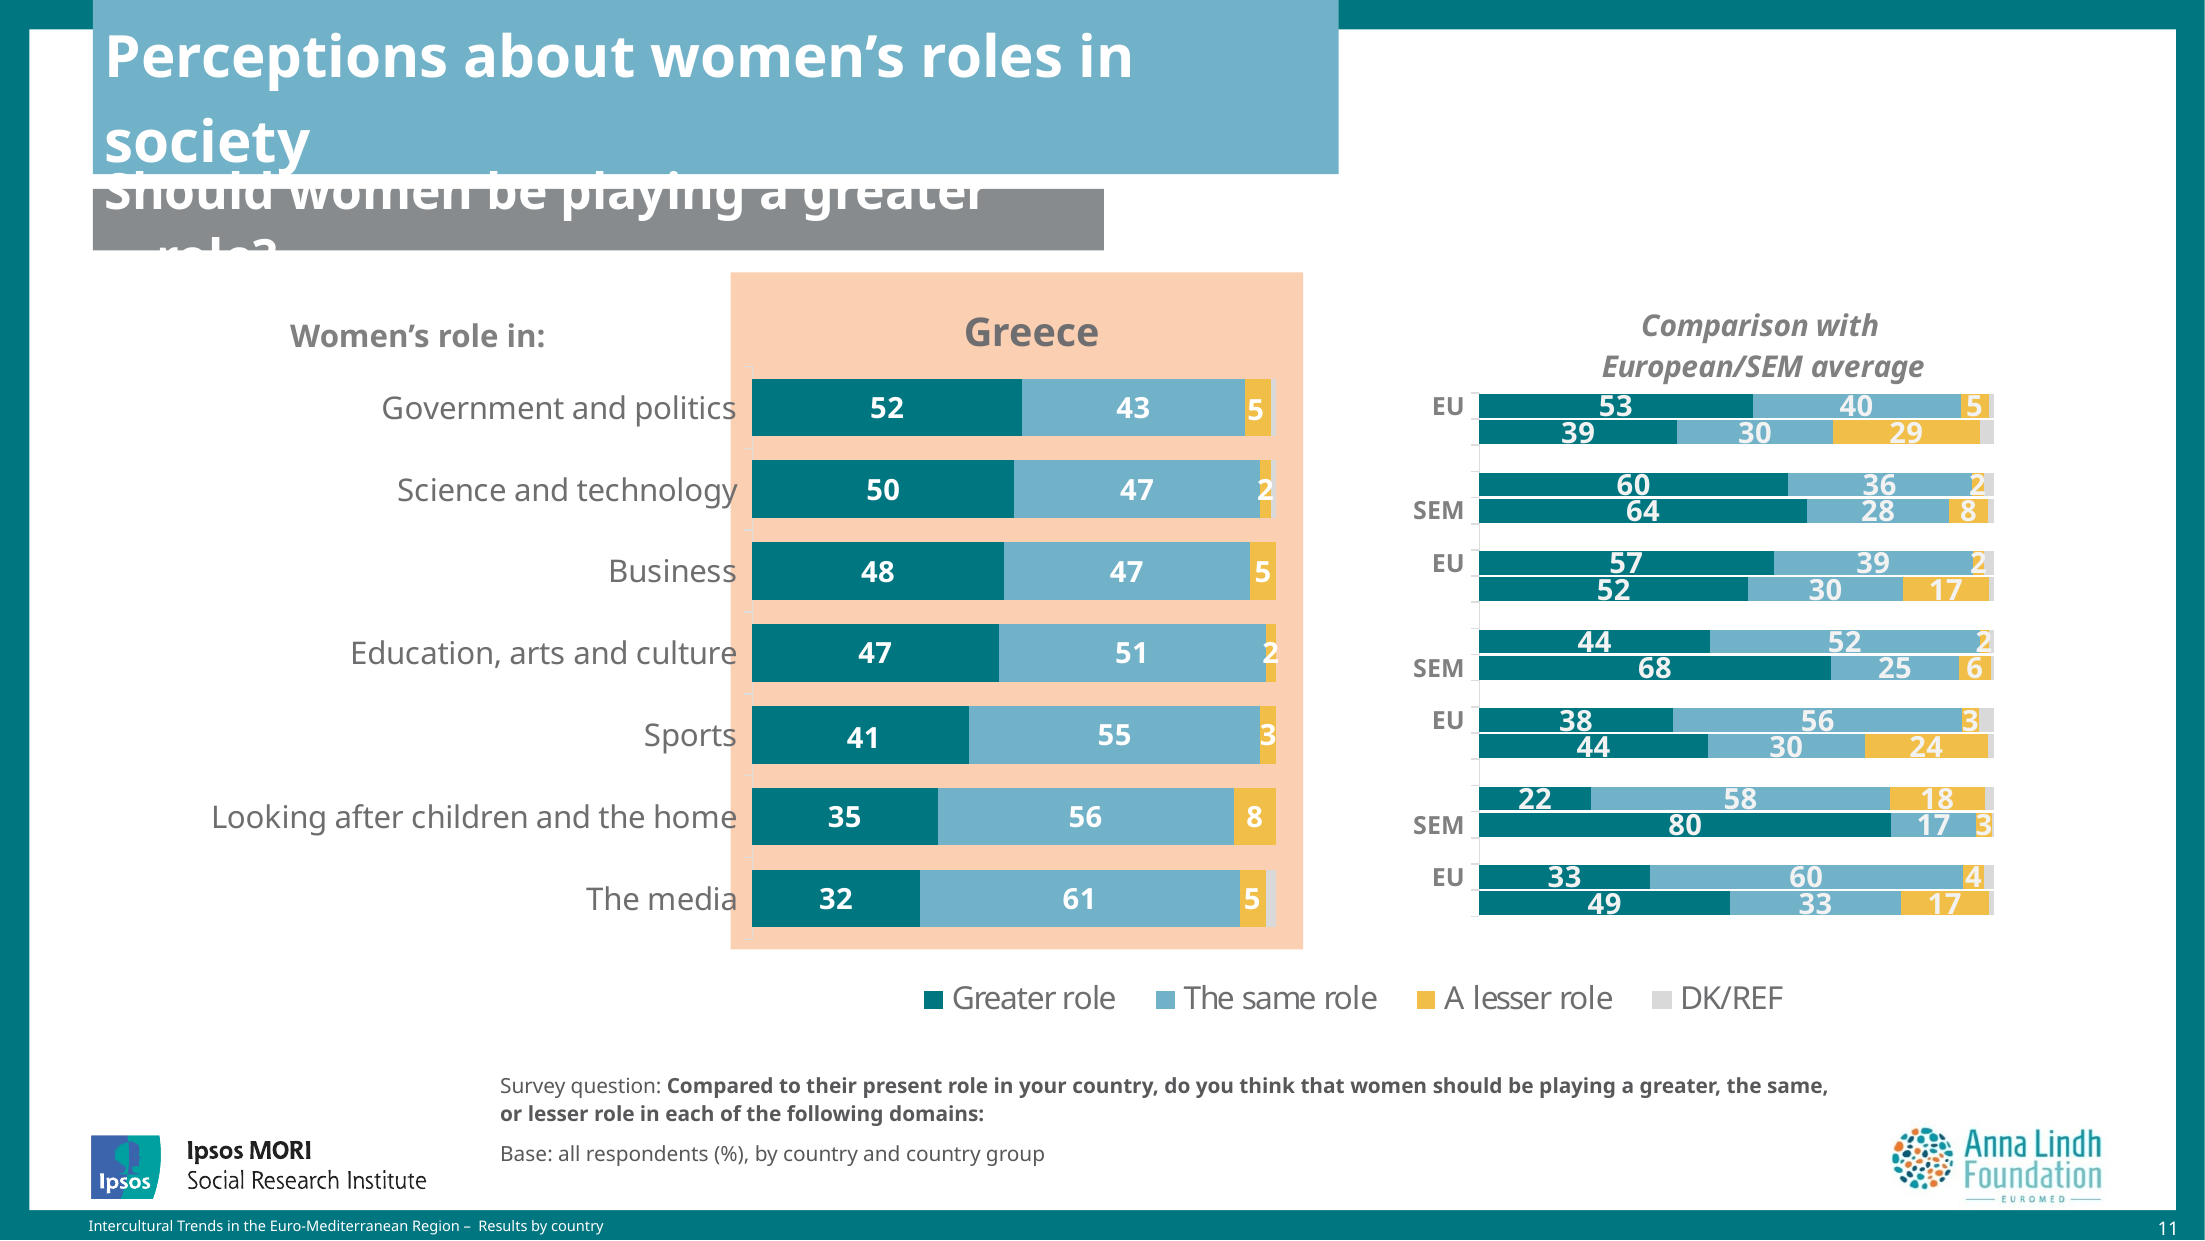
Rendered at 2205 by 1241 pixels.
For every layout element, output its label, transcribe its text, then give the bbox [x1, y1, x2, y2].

picture [1301, 974, 1839, 1023]
text_box Survey question: Compared to their present role in your country, do you think that women should be playing a greater, the same, or lesser role in each of the following domains: Base: all respondents (%), by country and country group [500, 1044, 1835, 1166]
chart [147, 259, 2018, 1105]
list Should women be playing a greater role? [92, 188, 1104, 251]
title Perceptions about women’s roles in society [92, 0, 1339, 175]
picture [1881, 1119, 2114, 1209]
